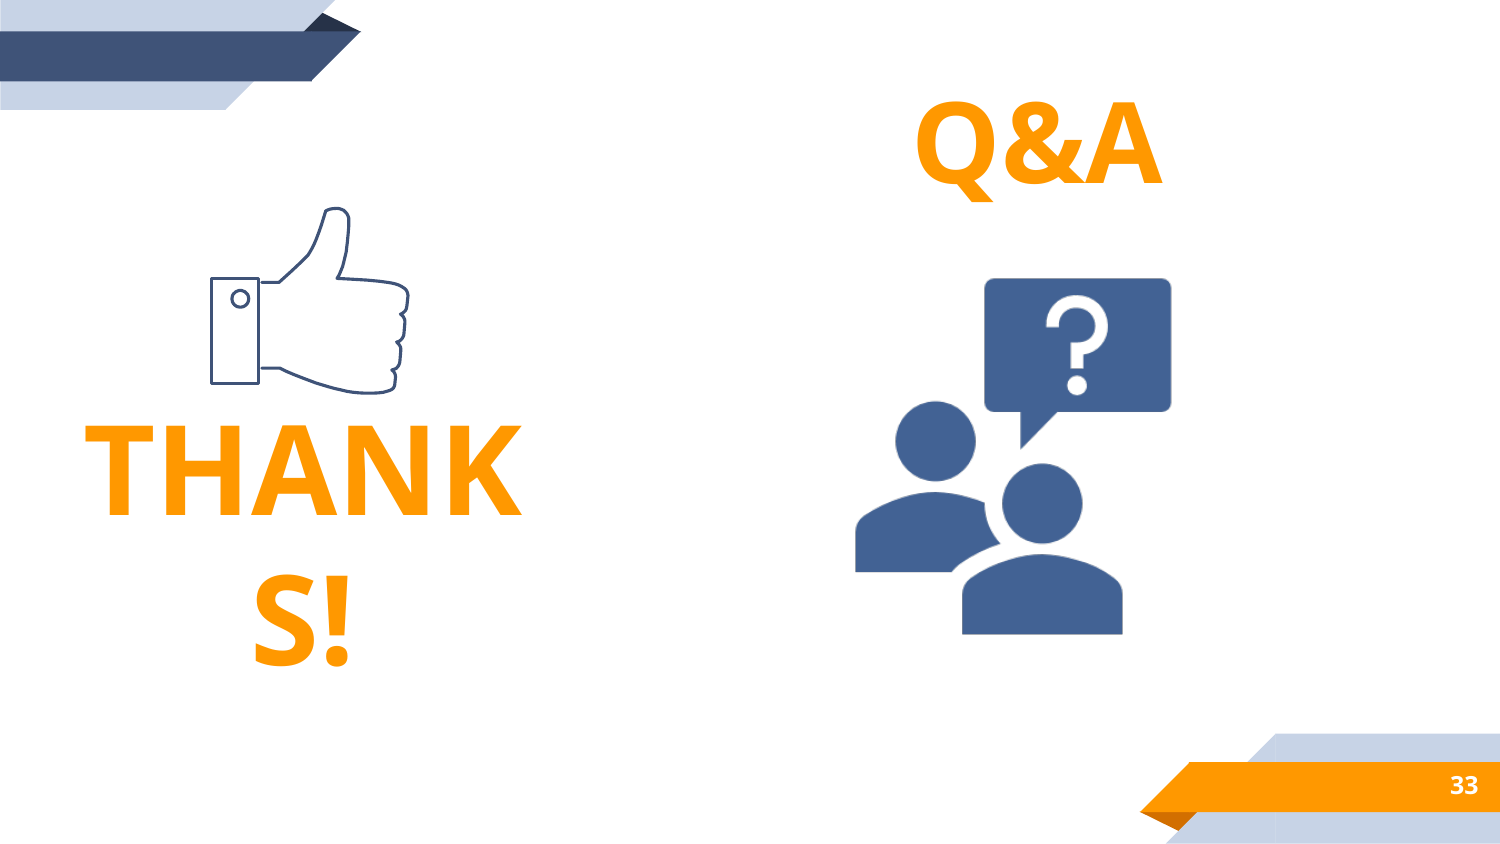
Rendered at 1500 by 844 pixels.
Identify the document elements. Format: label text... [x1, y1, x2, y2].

slide_number 33 [1249, 760, 1494, 813]
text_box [211, 208, 409, 394]
picture [799, 243, 1227, 671]
title THANKS! [54, 445, 552, 636]
text_box Q&A [775, 43, 1300, 234]
